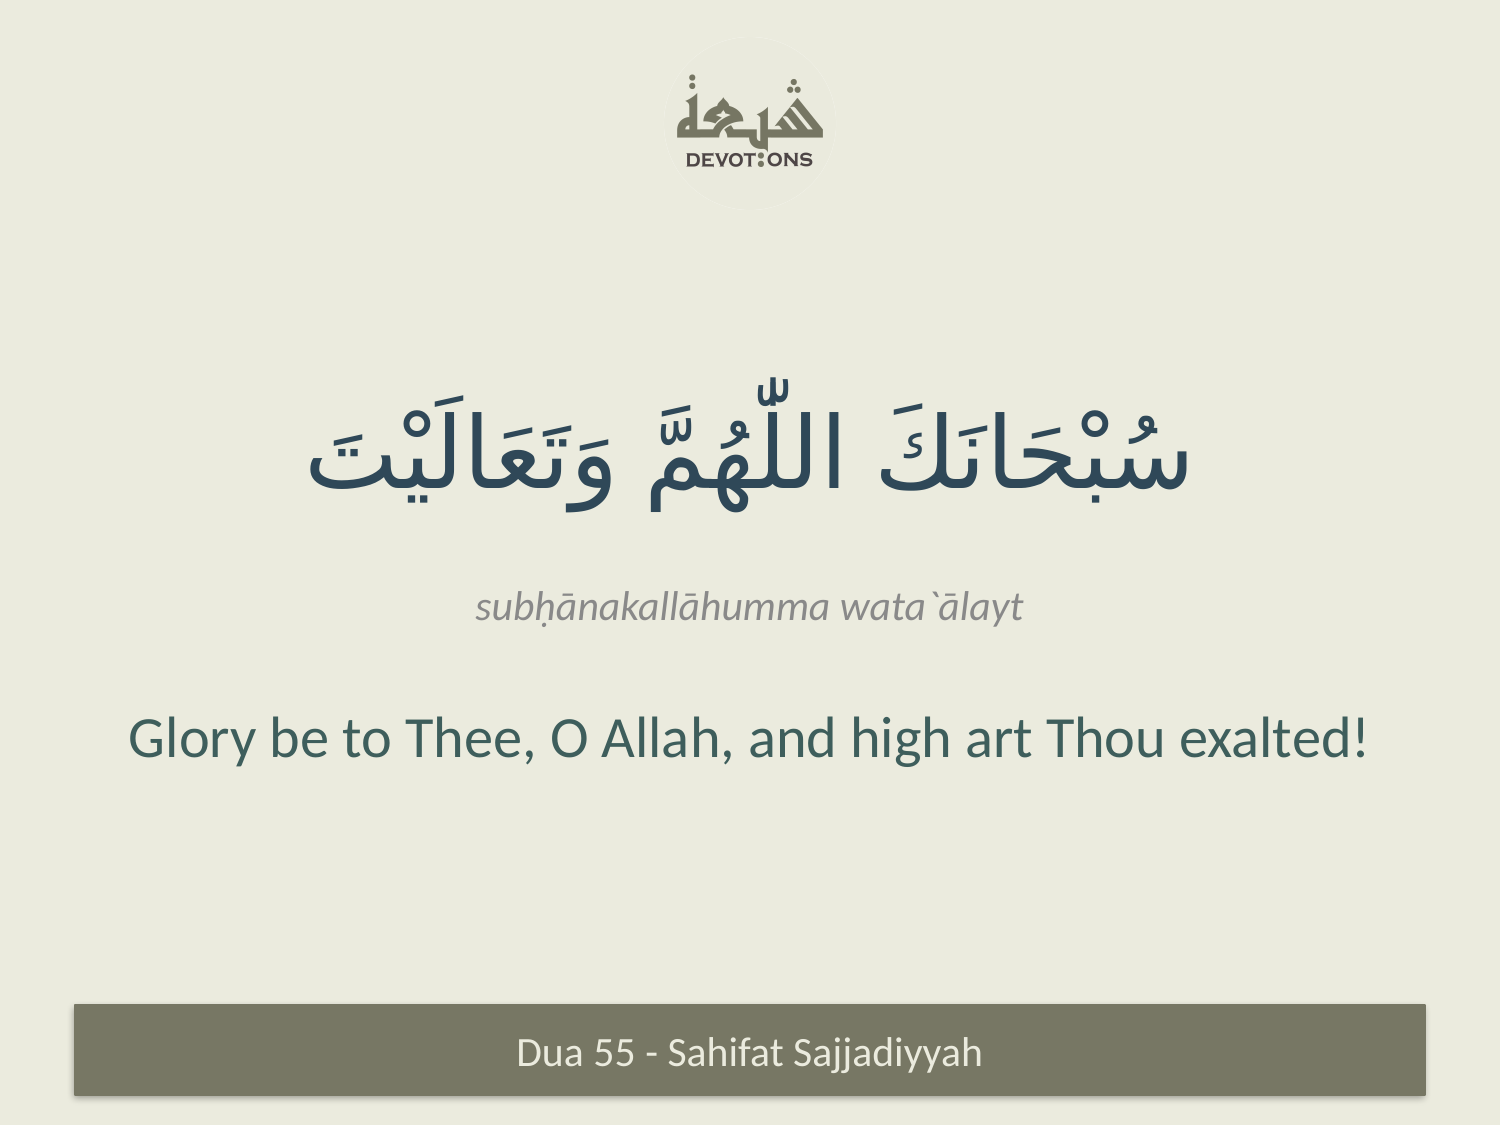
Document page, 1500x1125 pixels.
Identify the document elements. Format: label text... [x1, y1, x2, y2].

picture [656, 29, 844, 218]
text_box [74, 1004, 1426, 1096]
text_box Dua 55 - Sahifat Sajjadiyyah [501, 1017, 999, 1083]
text_box سُبْحَانَكَ اللّٰهُمَّ وَتَعَالَيْتَ subḥānakallāhumma wata`ālayt Glory be to Thee, O Allah, and high art Thou exalted! [74, 381, 1425, 776]
